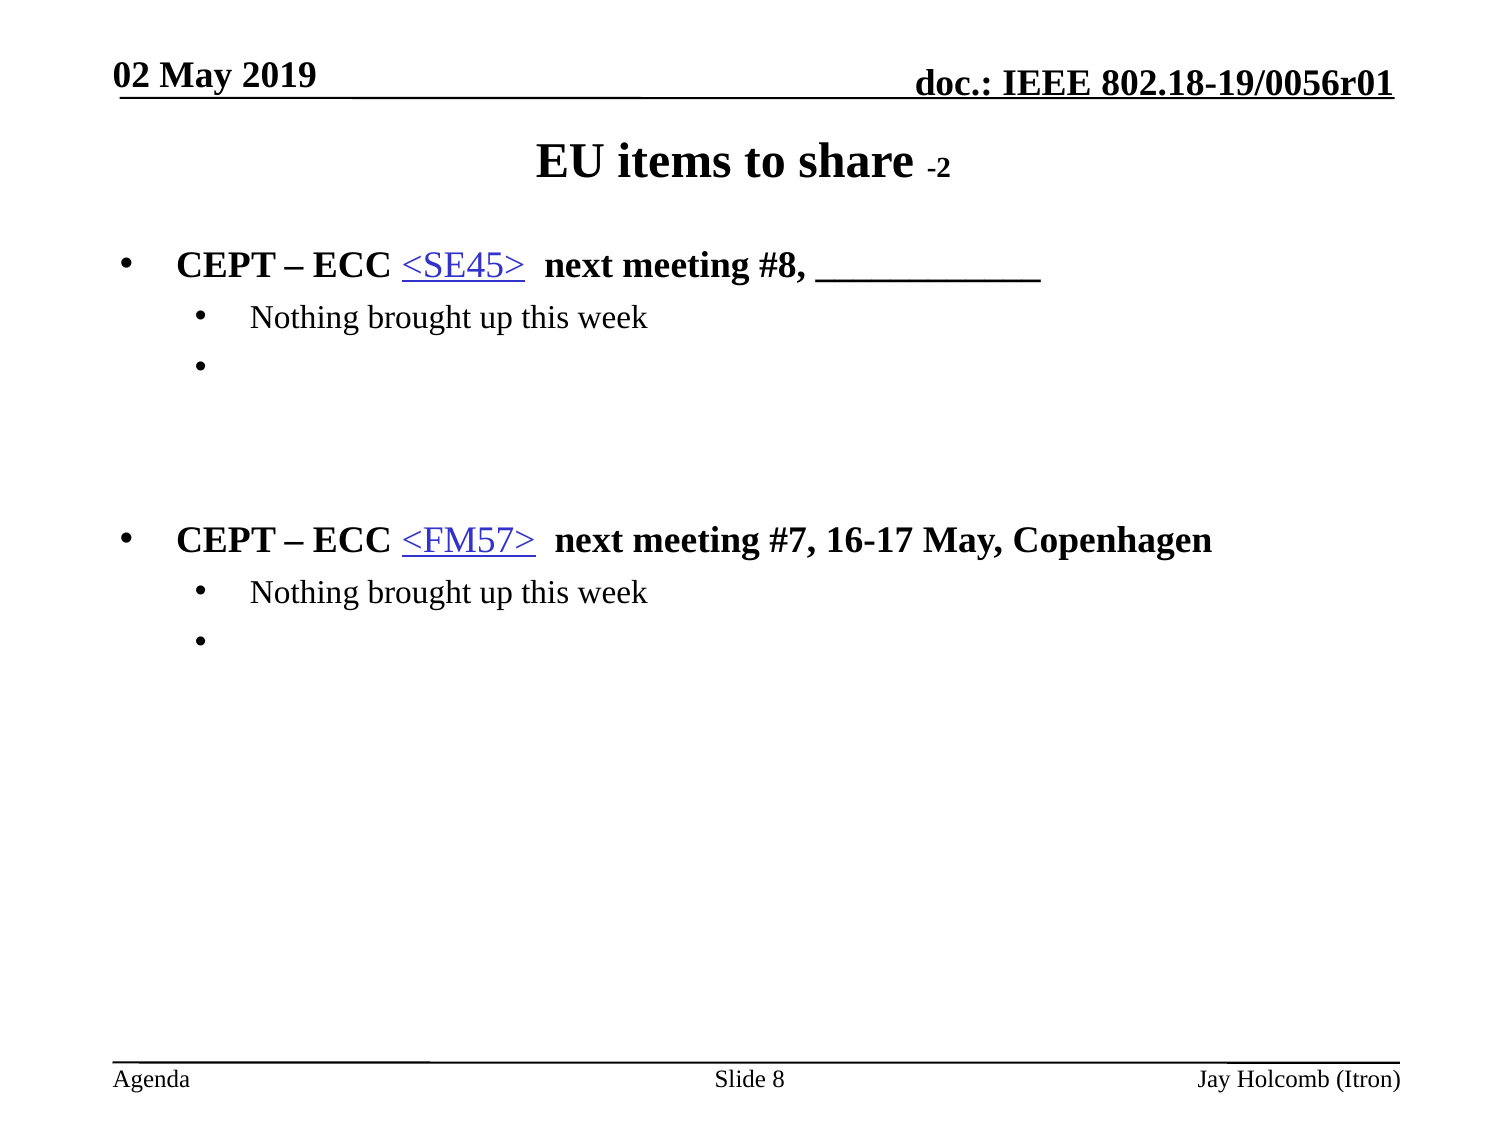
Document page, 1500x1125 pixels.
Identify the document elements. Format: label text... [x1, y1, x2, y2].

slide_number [112, 49, 488, 95]
list CEPT – ECC <SE45> next meeting #8, ____________ Nothing brought up this week CEPT – ECC <FM57> next meeting #7, 16-17 May, Copenhagen Nothing brought up this week [104, 174, 1500, 1044]
footer Jay Holcomb (Itron) [878, 1061, 1402, 1093]
title EU items to share -2 [112, 100, 1388, 174]
slide_number Slide 8 [699, 1061, 800, 1123]
